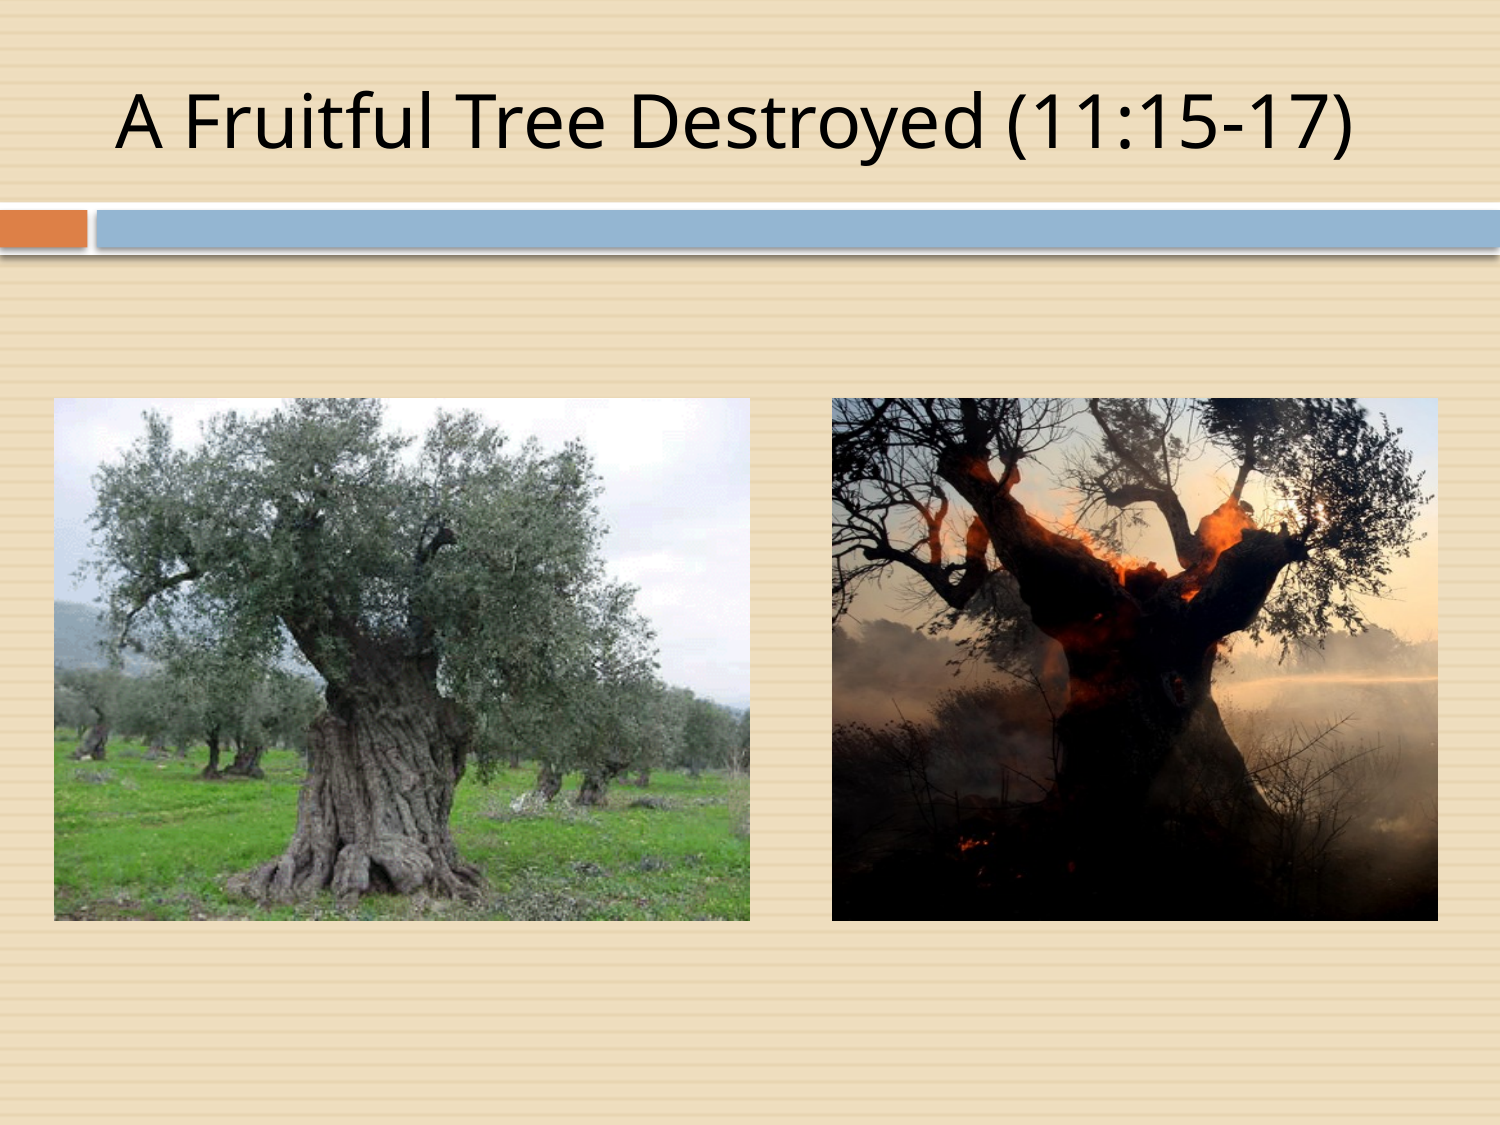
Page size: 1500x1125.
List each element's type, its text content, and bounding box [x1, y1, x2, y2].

picture [831, 398, 1439, 921]
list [54, 398, 751, 921]
title A Fruitful Tree Destroyed (11:15-17) [100, 37, 1478, 200]
